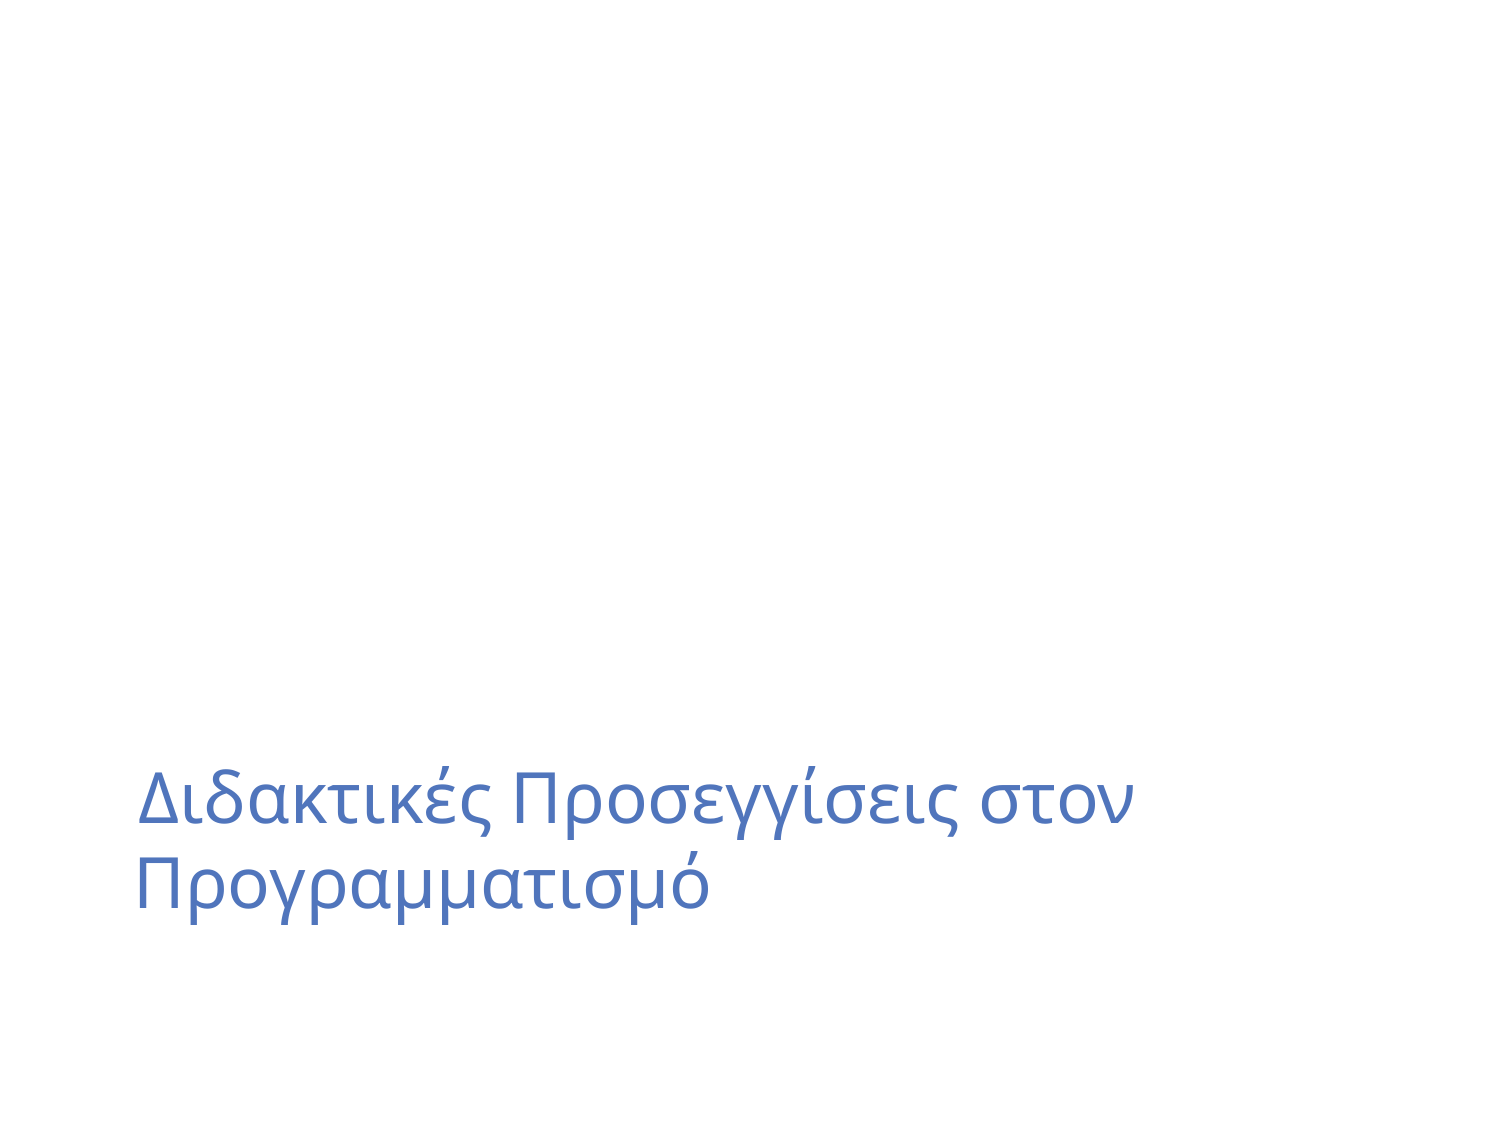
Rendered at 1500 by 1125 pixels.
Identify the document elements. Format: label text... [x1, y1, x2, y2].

title Διδακτικές Προσεγγίσεις στον Προγραμματισμό [118, 722, 1394, 947]
